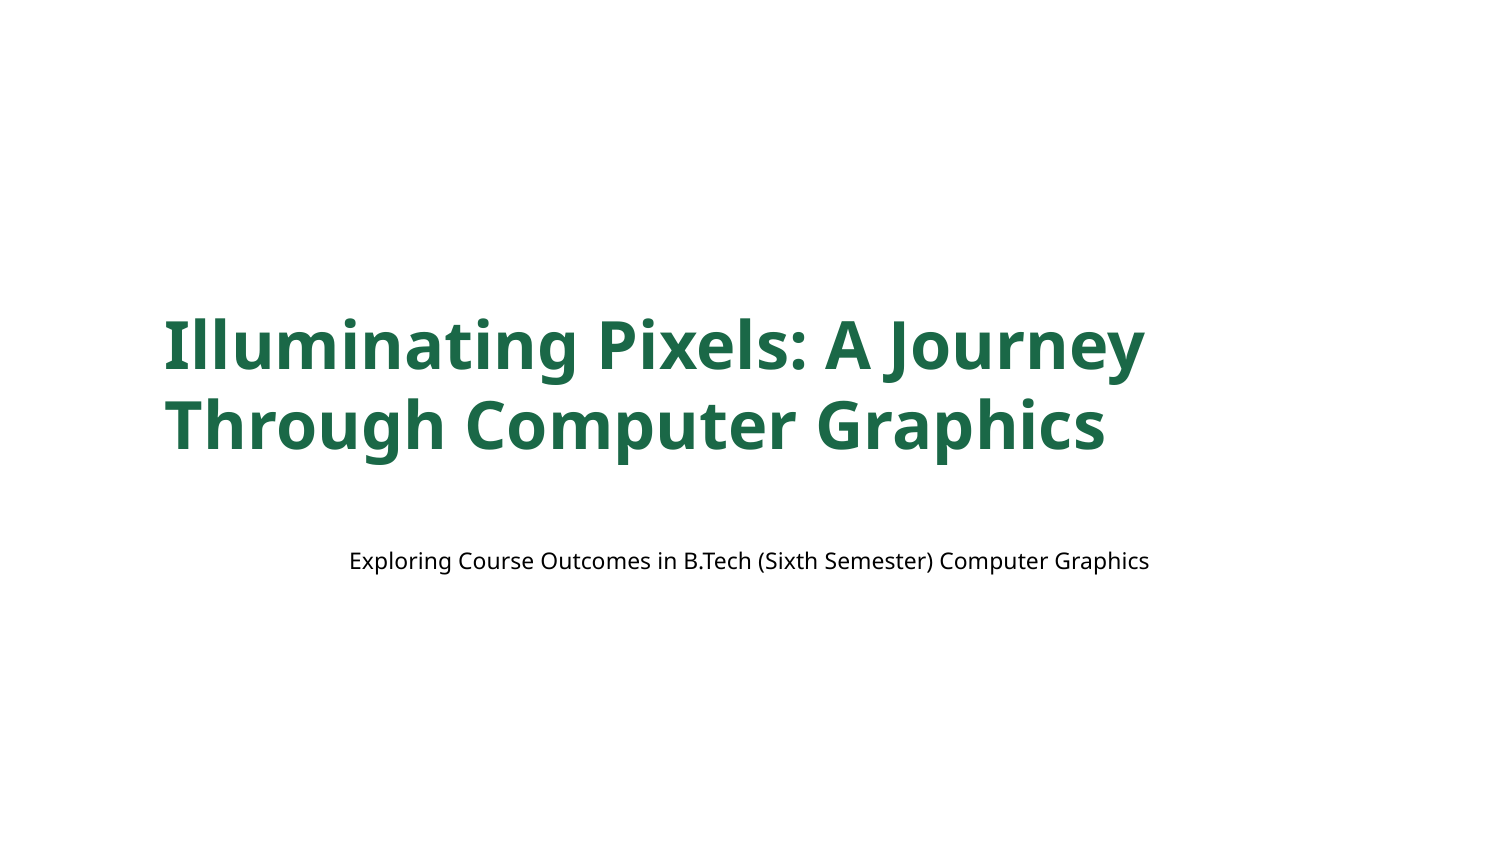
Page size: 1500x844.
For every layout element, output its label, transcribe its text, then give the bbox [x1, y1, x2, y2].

text_box Illuminating Pixels: A Journey Through Computer Graphics Exploring Course Outcomes in B.Tech (Sixth Semester) Computer Graphics [149, 295, 1350, 718]
